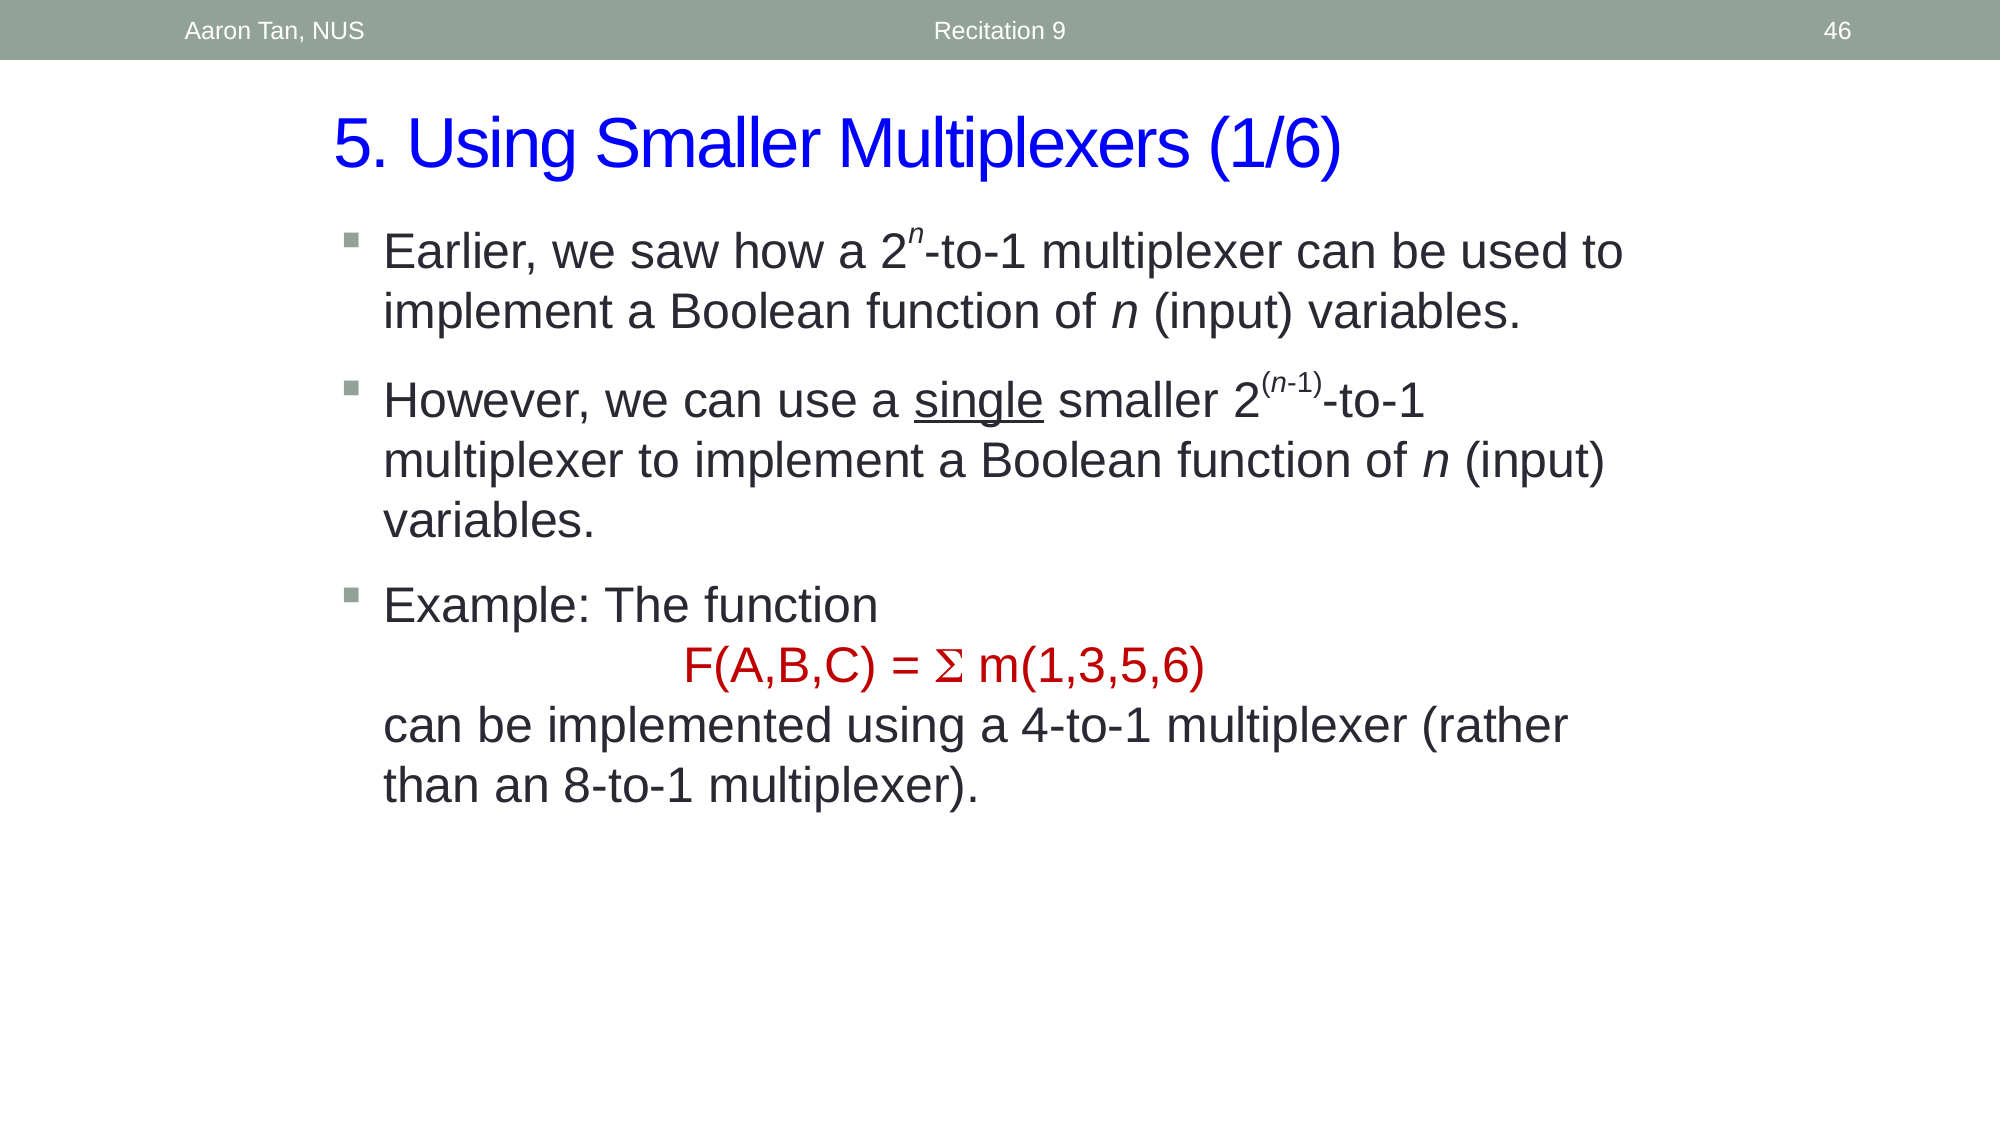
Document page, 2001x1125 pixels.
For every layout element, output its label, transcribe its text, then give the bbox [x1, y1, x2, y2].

text_box Earlier, we saw how a 2n-to-1 multiplexer can be used to implement a Boolean function of n (input) variables. However, we can use a single smaller 2(n-1)-to-1 multiplexer to implement a Boolean function of n (input) variables. Example: The function F(A,B,C) = S m(1,3,5,6) can be implemented using a 4-to-1 multiplexer (rather than an 8-to-1 multiplexer). [324, 206, 1675, 1038]
slide_number 46 [1725, 3, 1867, 57]
footer Recitation 9 [645, 3, 1547, 57]
slide_number Aaron Tan, NUS [169, 3, 645, 57]
title 5. Using Smaller Multiplexers (1/6) [318, 86, 1700, 192]
